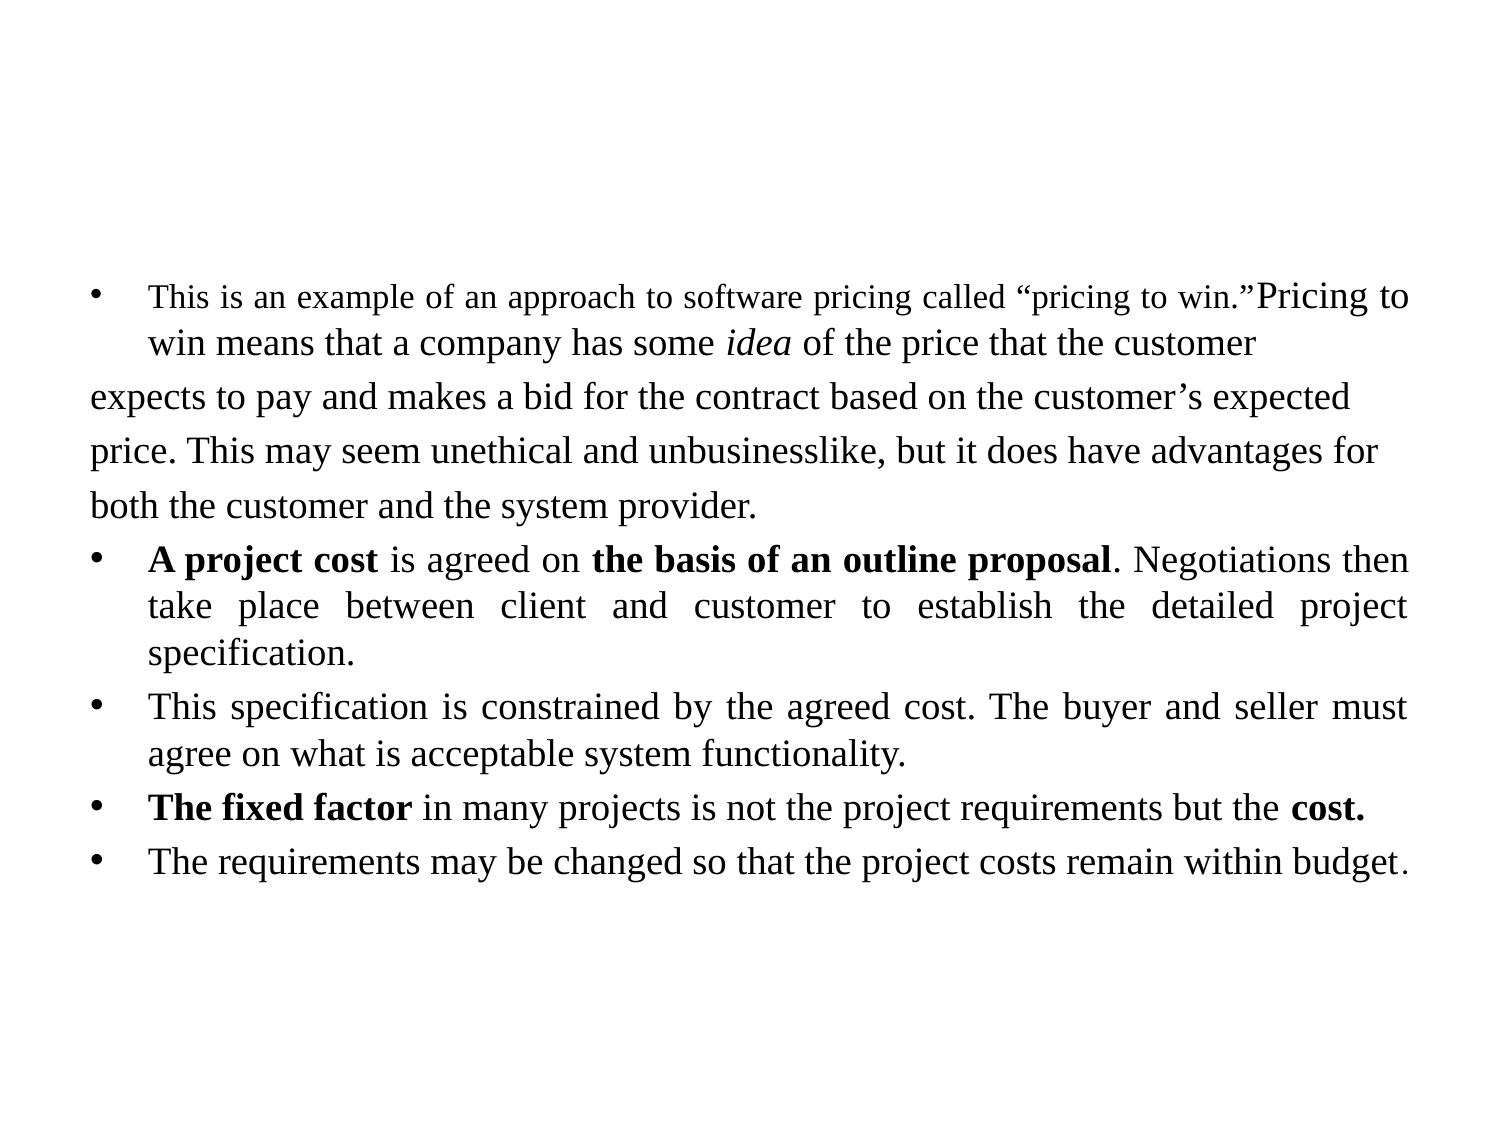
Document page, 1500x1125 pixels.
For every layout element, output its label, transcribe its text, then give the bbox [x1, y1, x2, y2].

list This is an example of an approach to software pricing called “pricing to win.”Pricing to win means that a company has some idea of the price that the customer expects to pay and makes a bid for the contract based on the customer’s expected price. This may seem unethical and unbusinesslike, but it does have advantages for both the customer and the system provider. A project cost is agreed on the basis of an outline proposal. Negotiations then take place between client and customer to establish the detailed project specification. This specification is constrained by the agreed cost. The buyer and seller must agree on what is acceptable system functionality. The fixed factor in many projects is not the project requirements but the cost. The requirements may be changed so that the project costs remain within budget. [75, 262, 1425, 1005]
